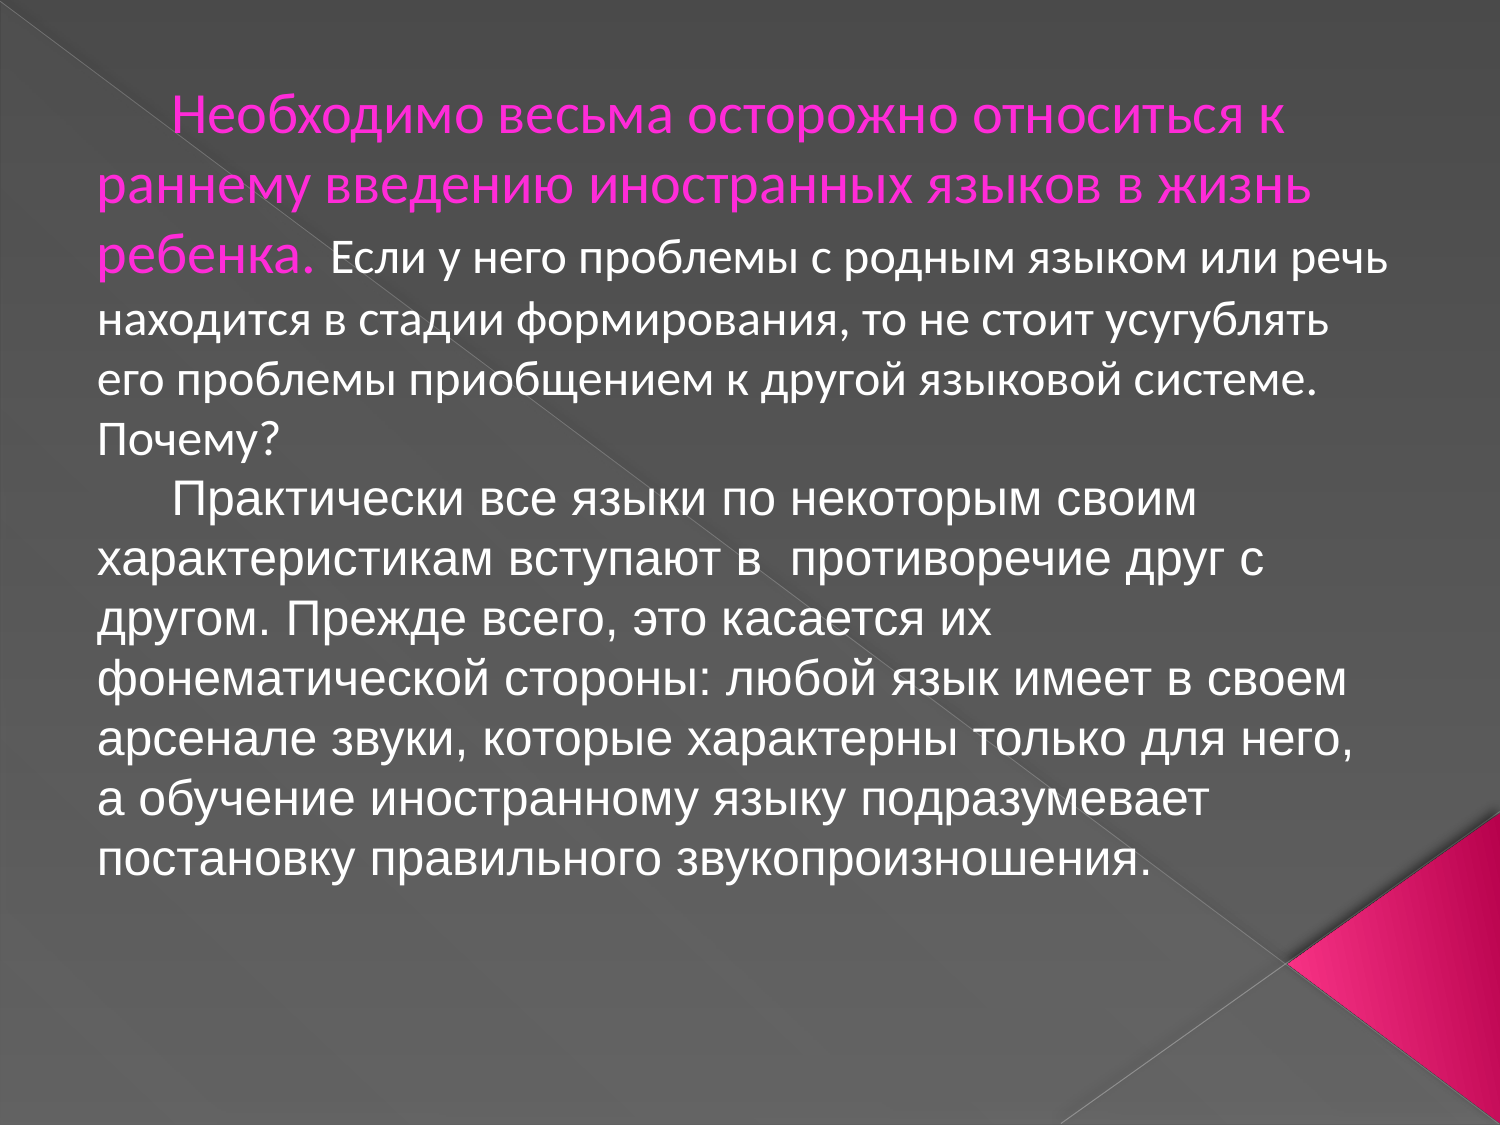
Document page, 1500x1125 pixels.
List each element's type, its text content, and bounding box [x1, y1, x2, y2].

text_box Необходимо весьма осторожно относиться к раннему введению иностранных языков в жизнь ребенка. Если у него проблемы с родным языком или речь находится в стадии формирования, то не стоит усугублять его проблемы приобщением к другой языковой системе. Почему? Практически все языки по некоторым своим характеристикам вступают в противоречие друг с другом. Прежде всего, это касается их фонематической стороны: любой язык имеет в своем арсенале звуки, которые характерны только для него, а обучение иностранному языку подразумевает постановку правильного звукопроизношения. [81, 67, 1407, 893]
